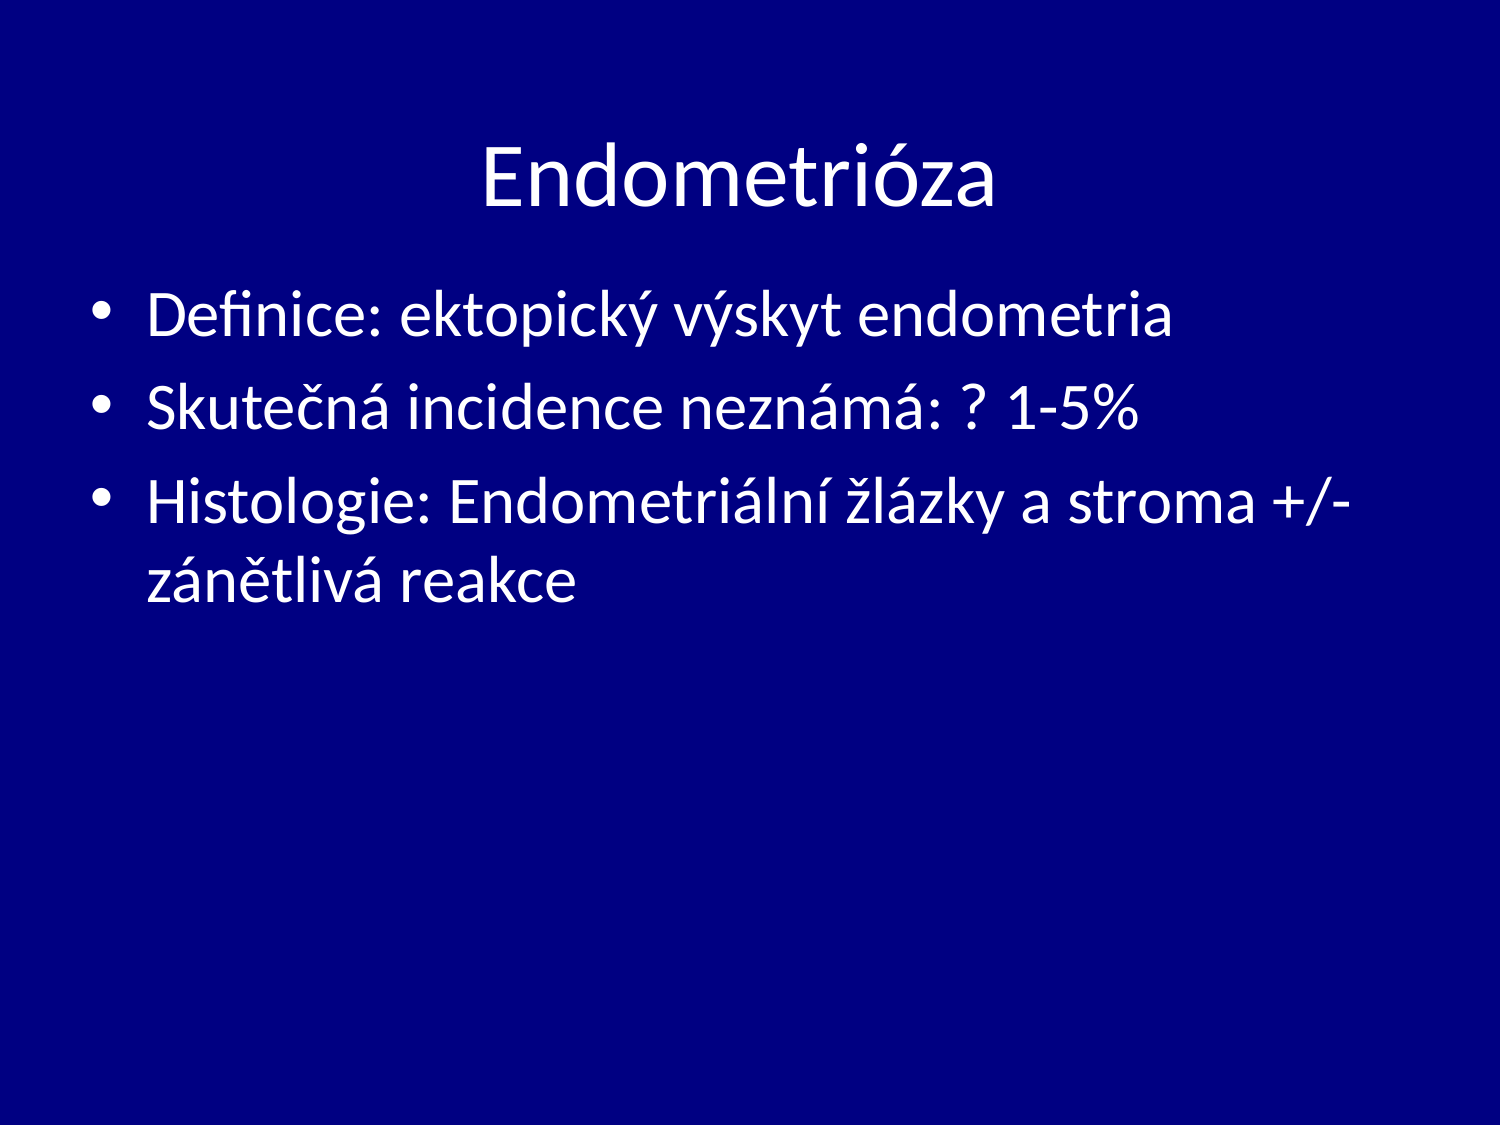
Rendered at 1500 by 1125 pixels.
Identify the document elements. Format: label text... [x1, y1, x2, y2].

list Definice: ektopický výskyt endometria Skutečná incidence neznámá: ? 1-5% Histologie: Endometriální žlázky a stroma +/- zánětlivá reakce [75, 262, 1425, 1005]
title Endometrióza [75, 45, 1425, 233]
